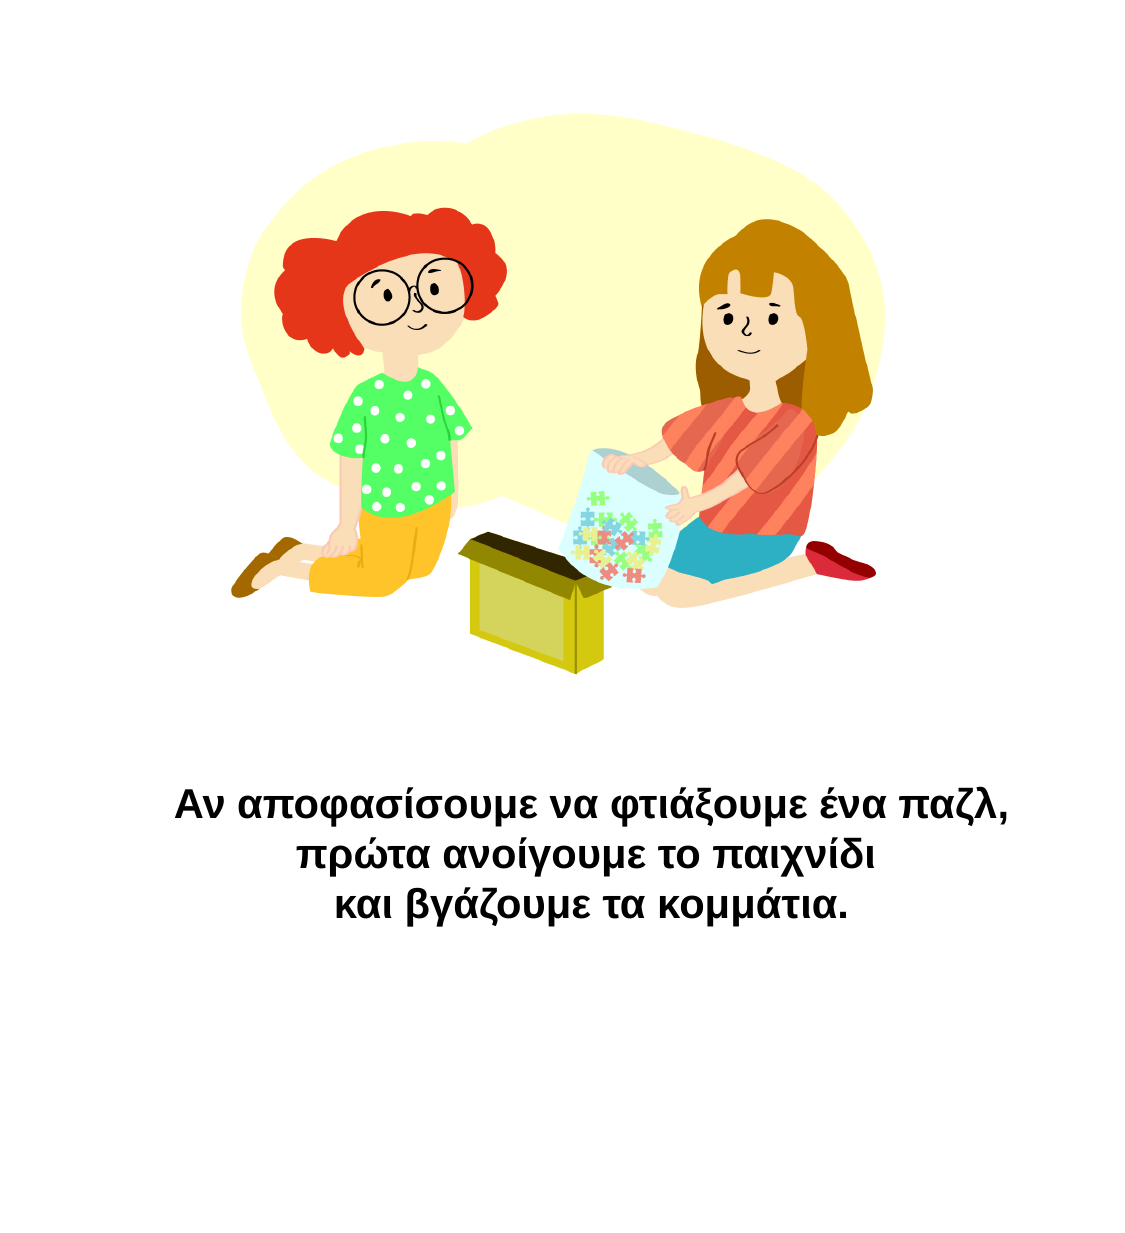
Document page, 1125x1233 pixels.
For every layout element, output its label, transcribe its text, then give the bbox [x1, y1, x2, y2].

list Αν αποφασίσουμε να φτιάξουμε ένα παζλ, πρώτα ανοίγουμε το παιχνίδι και βγάζουμε τα κομμάτια. [124, 769, 1031, 1116]
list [98, 87, 1025, 705]
